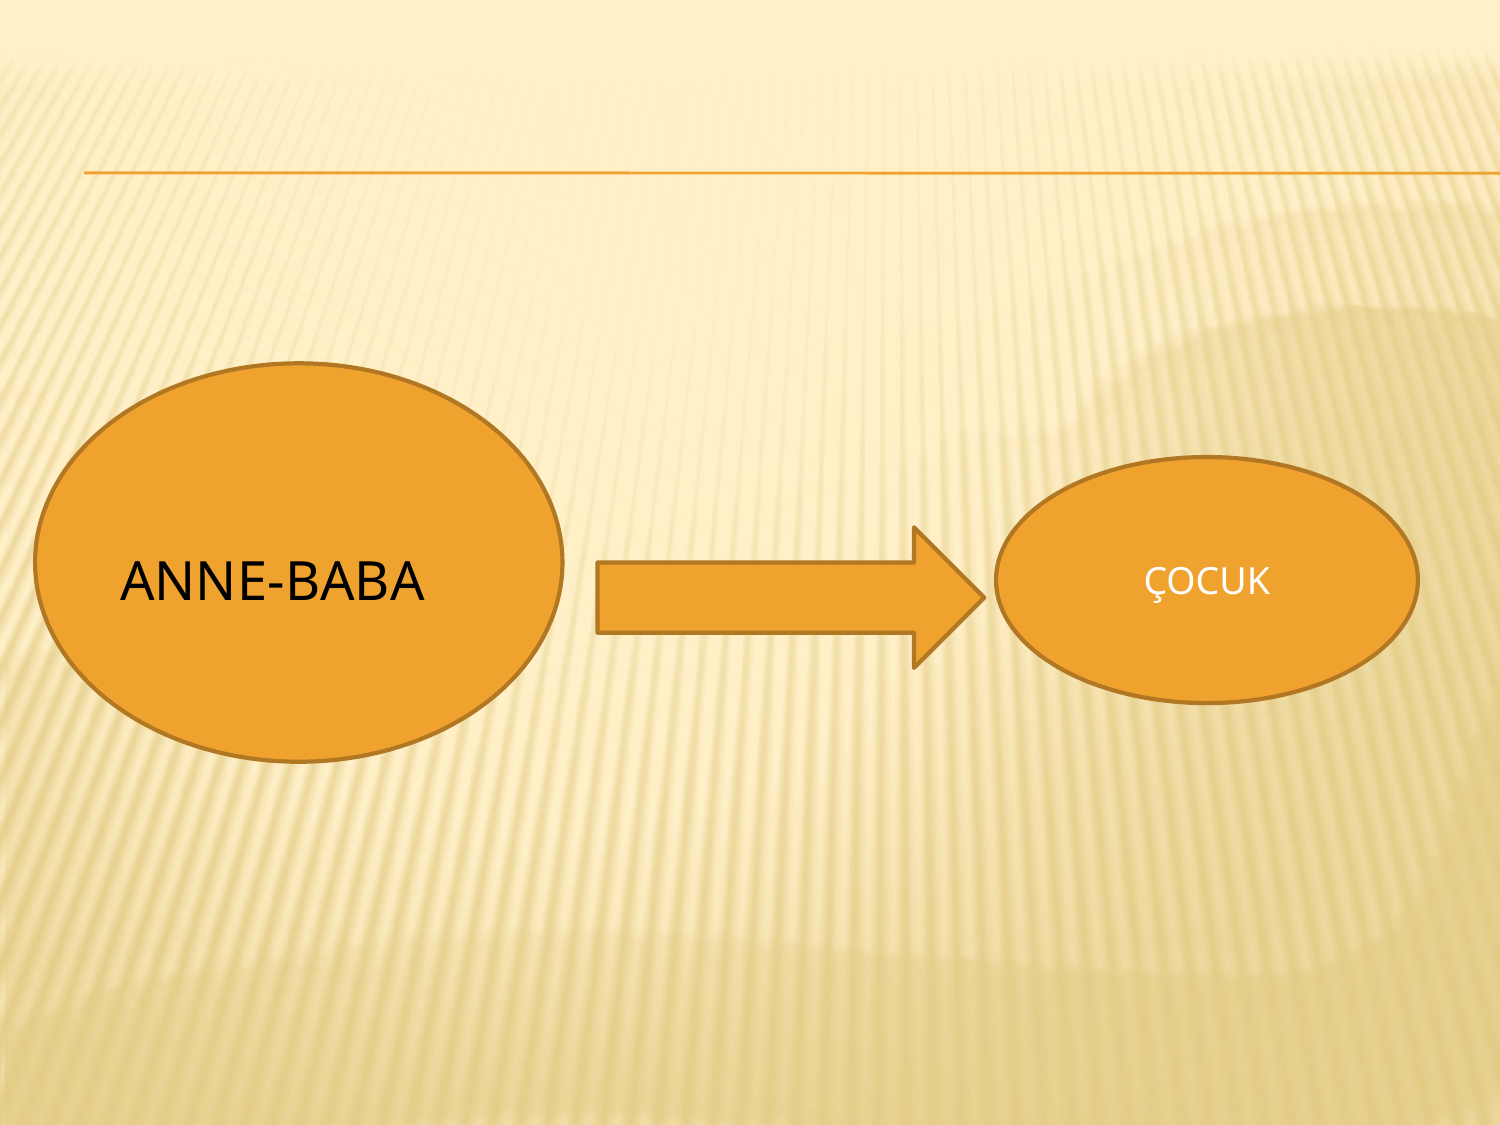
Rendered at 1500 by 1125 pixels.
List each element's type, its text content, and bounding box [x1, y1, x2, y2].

title [50, 75, 1475, 213]
text_box ÇOCUK [993, 454, 1421, 706]
text_box ANNE-BABA [105, 538, 493, 619]
text_box [32, 361, 565, 764]
text_box [595, 525, 987, 670]
list [50, 254, 1475, 998]
